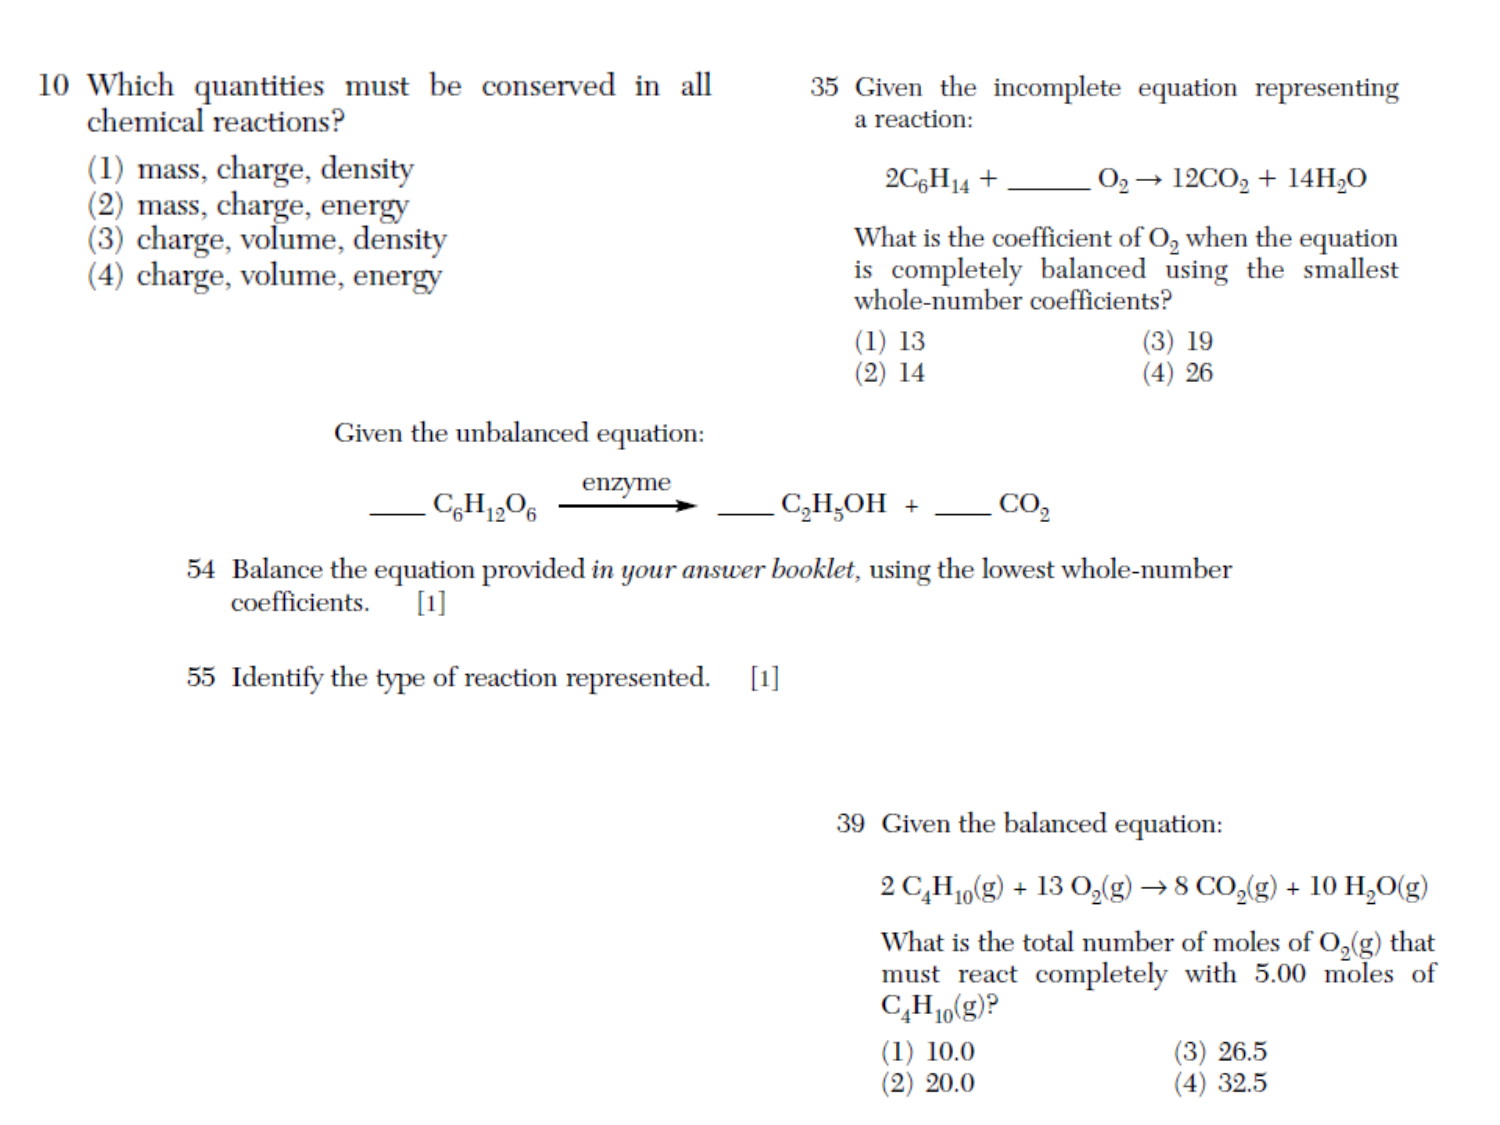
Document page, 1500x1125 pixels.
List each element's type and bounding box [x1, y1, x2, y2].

picture [24, 49, 728, 319]
picture [812, 791, 1457, 1125]
picture [137, 46, 1420, 710]
